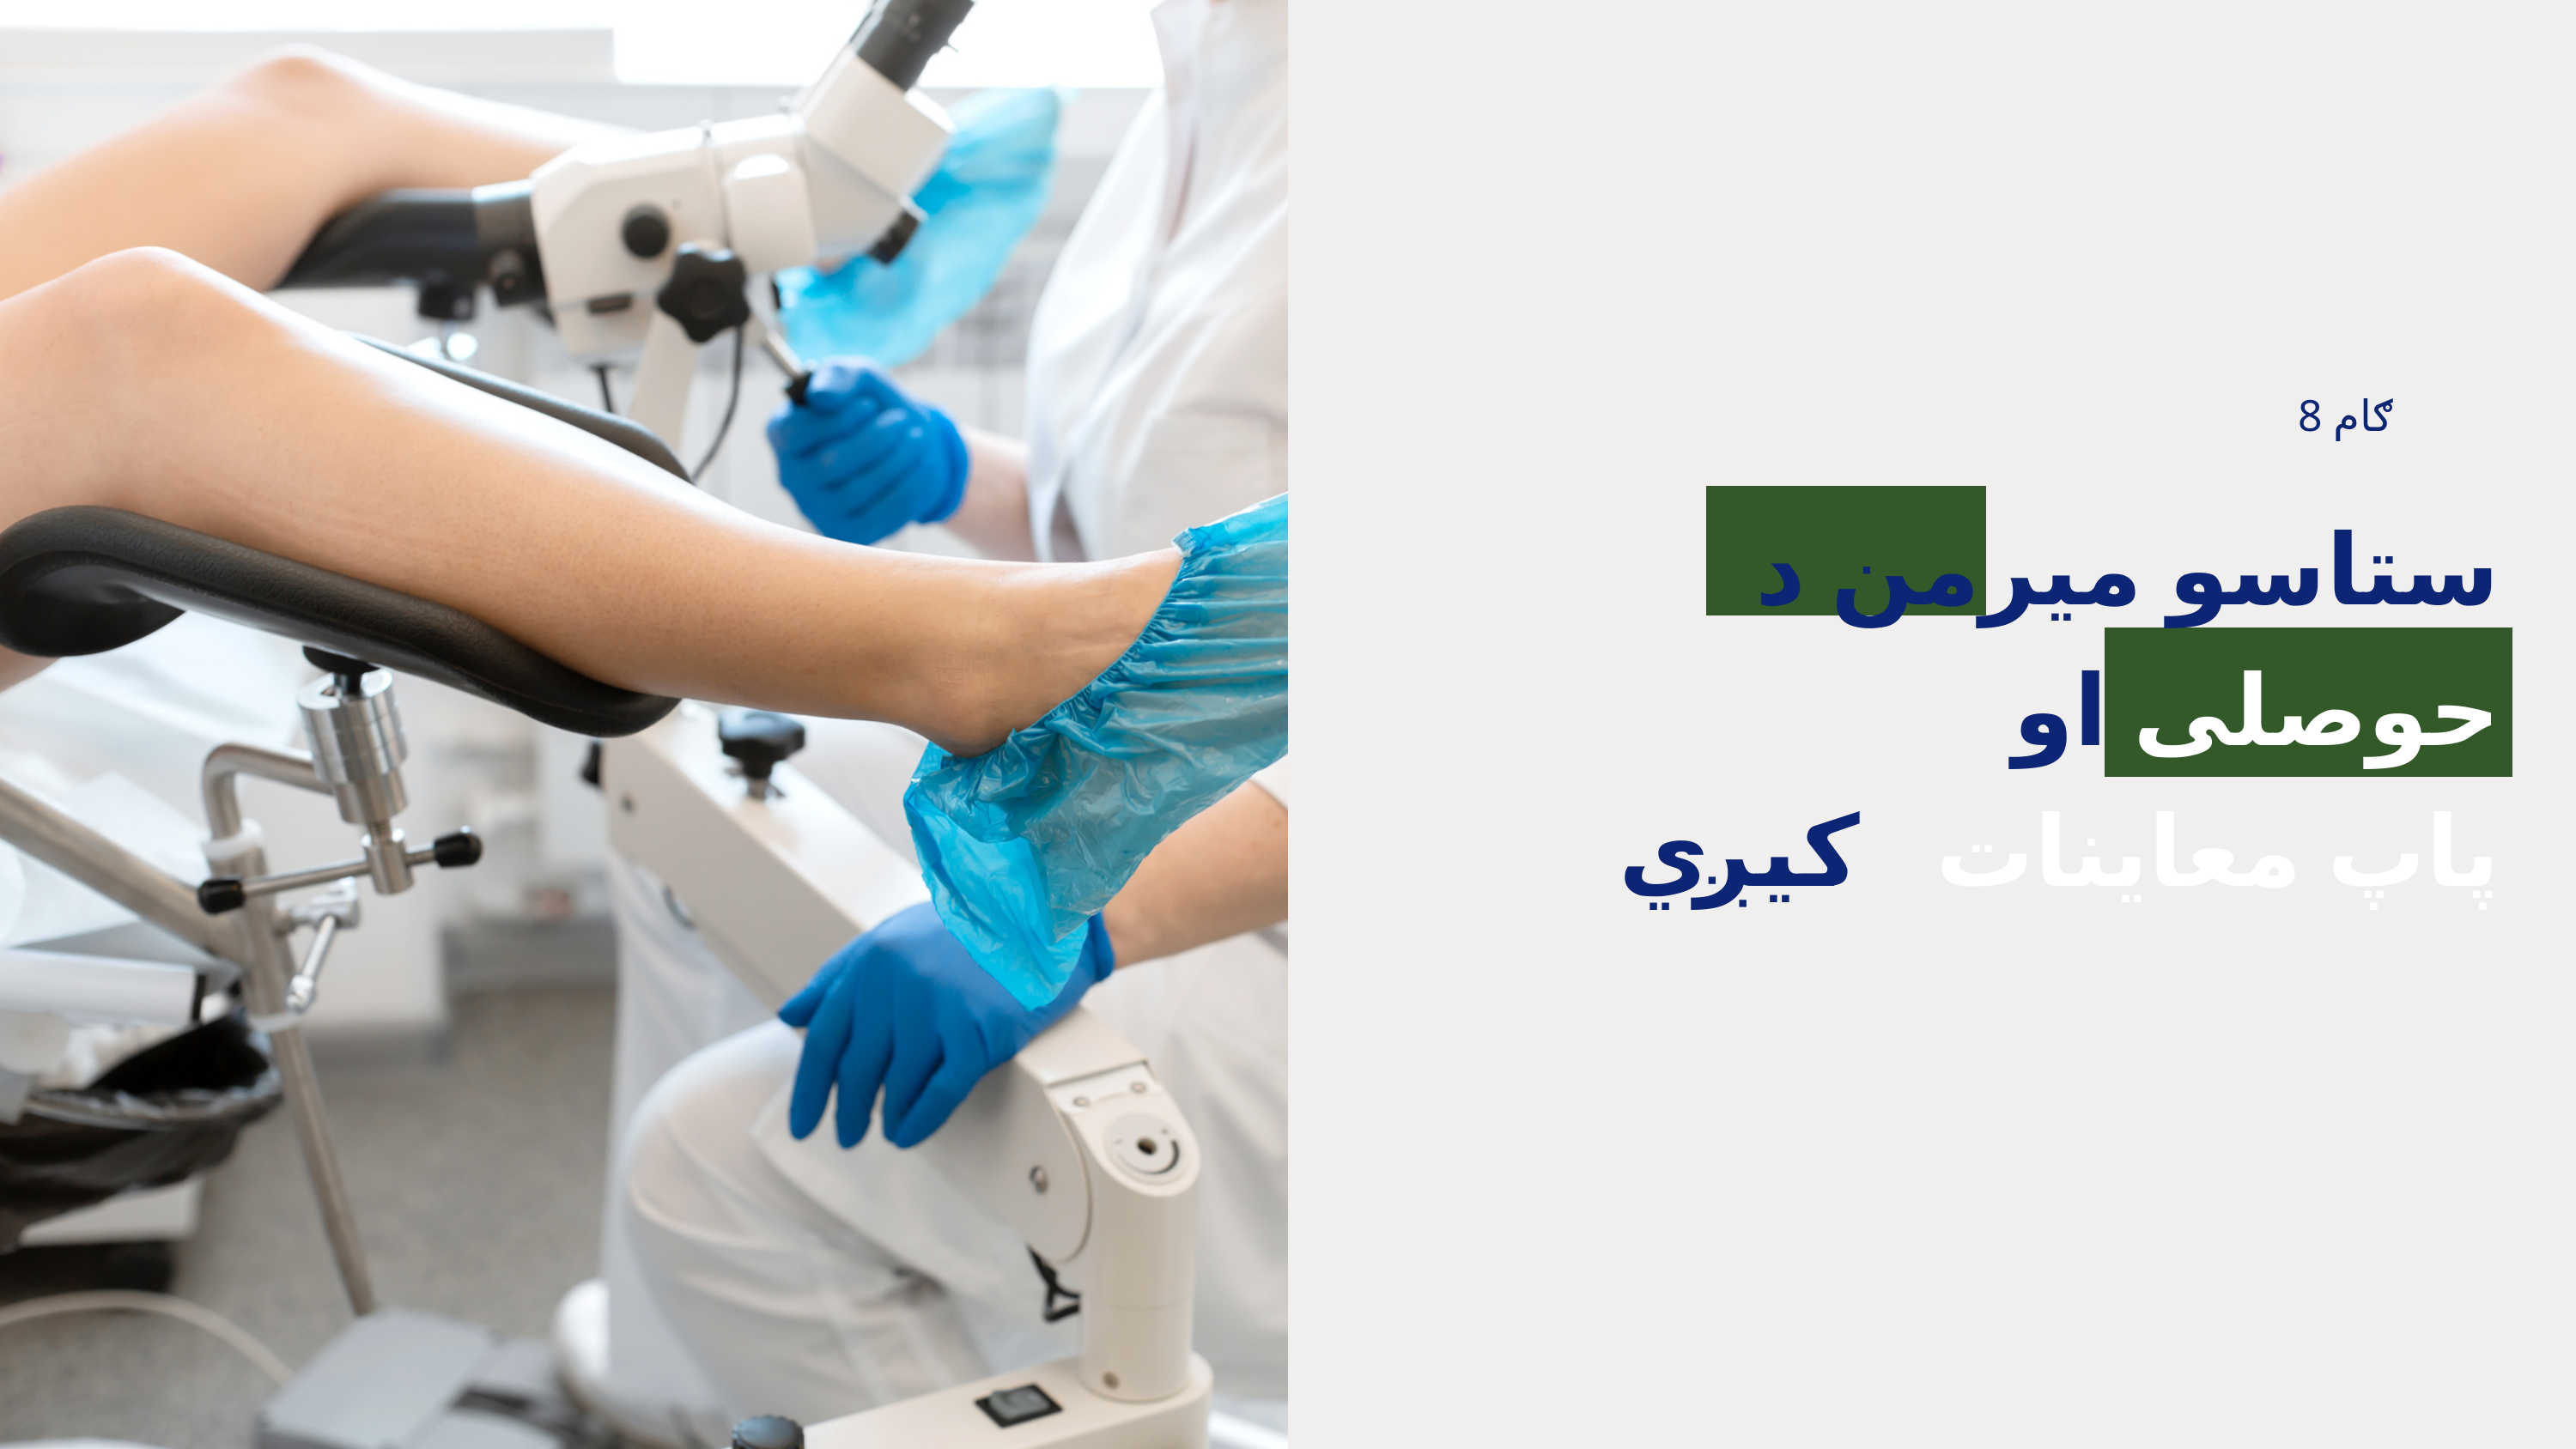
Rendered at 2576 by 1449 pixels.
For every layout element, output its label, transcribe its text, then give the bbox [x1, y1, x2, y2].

text_box ستاسو میرمن د حوصلی او پاپ معاینات کیږي [1431, 483, 2501, 906]
text_box 8 ګام [1840, 356, 2394, 440]
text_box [1706, 485, 1986, 616]
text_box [2103, 605, 2576, 787]
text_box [0, 0, 1289, 1449]
